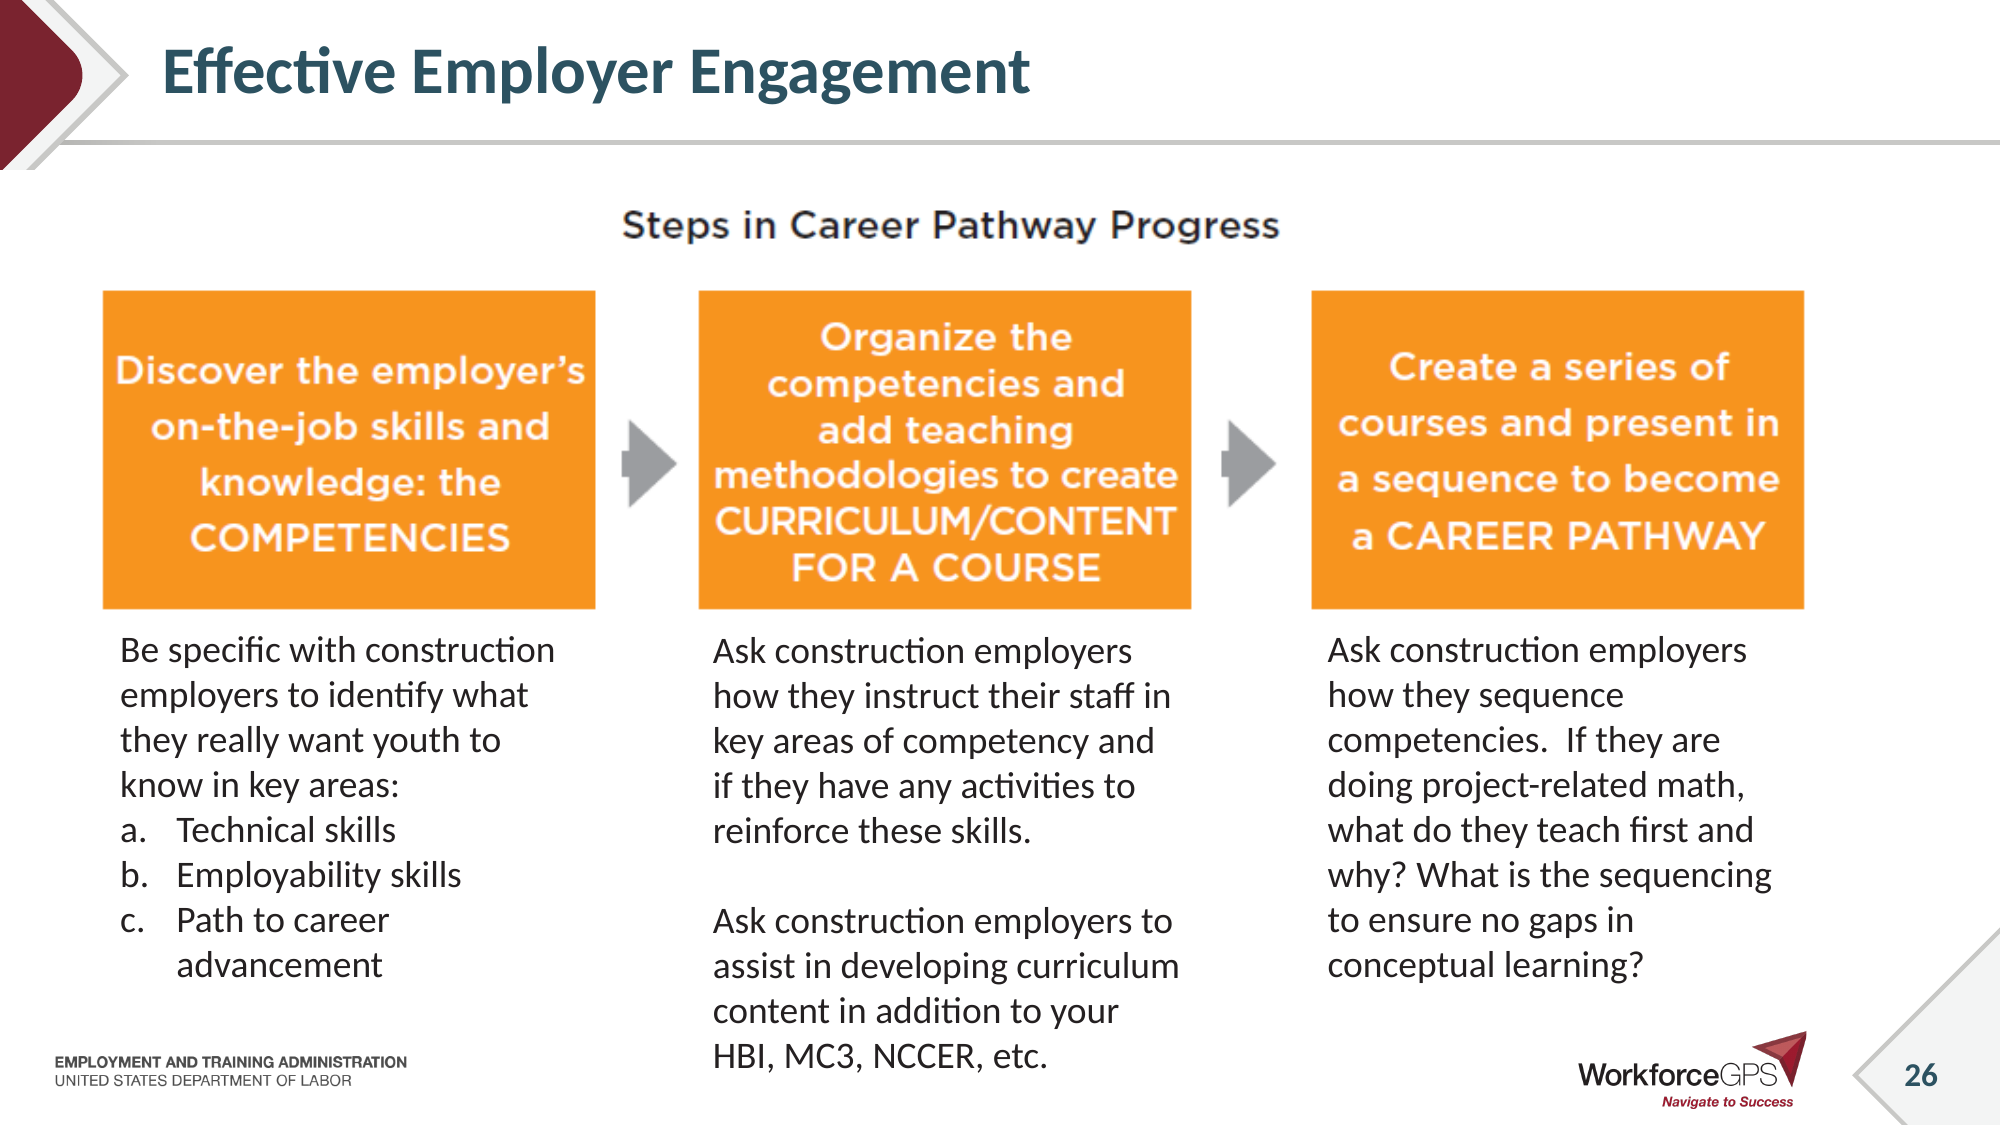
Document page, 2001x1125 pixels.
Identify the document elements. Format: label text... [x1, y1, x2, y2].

text_box Ask construction employers how they instruct their staff in key areas of competency and if they have any activities to reinforce these skills. Ask construction employers to assist in developing curriculum content in addition to your HBI, MC3, NCCER, etc. [698, 681, 1199, 1084]
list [0, 169, 1968, 672]
text_box Be specific with construction employers to identify what they really want youth to know in key areas: Technical skills Employability skills Path to career advancement [105, 681, 584, 1083]
table_cell 4.8 [47, 1049, 420, 1095]
text_box Ask construction employers how they sequence competencies. If they are doing project-related math, what do they teach first and why? What is the sequencing to ensure no gaps in conceptual learning? [1312, 681, 1813, 993]
title Effective Employer Engagement [132, 7, 1950, 137]
slide_number 26 [1867, 1042, 1975, 1103]
